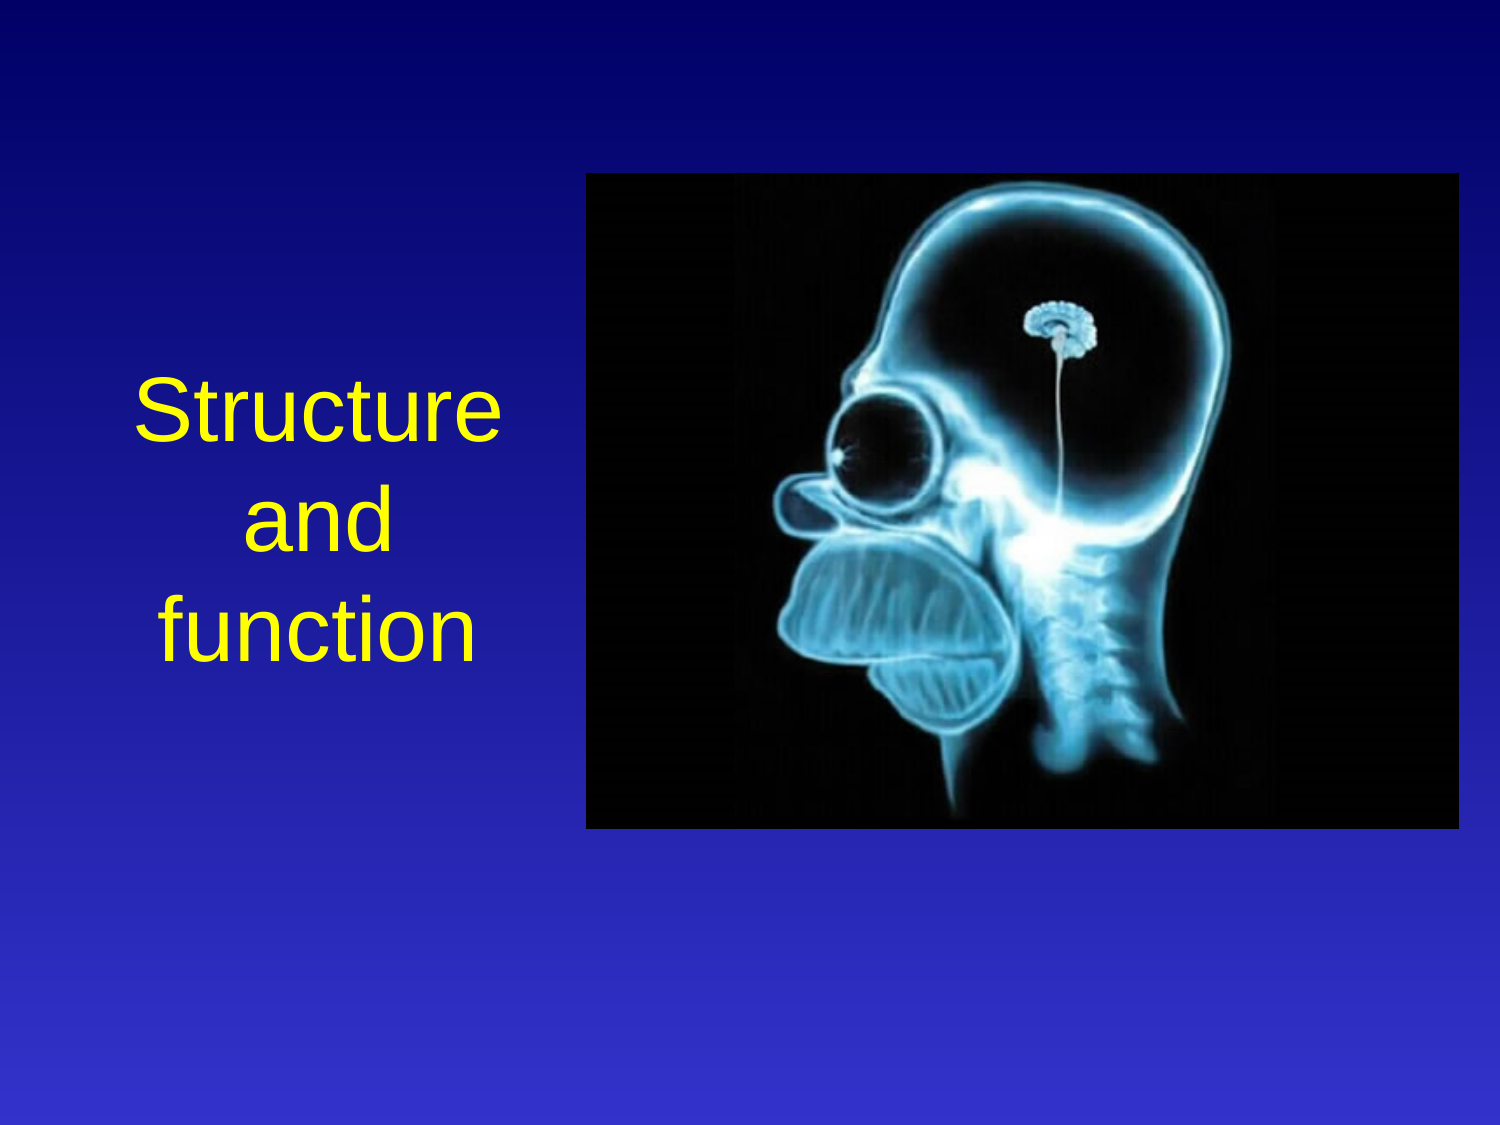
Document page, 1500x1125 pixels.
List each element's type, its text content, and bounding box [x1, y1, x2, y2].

picture [586, 173, 1459, 829]
title Structure and function [64, 196, 573, 835]
